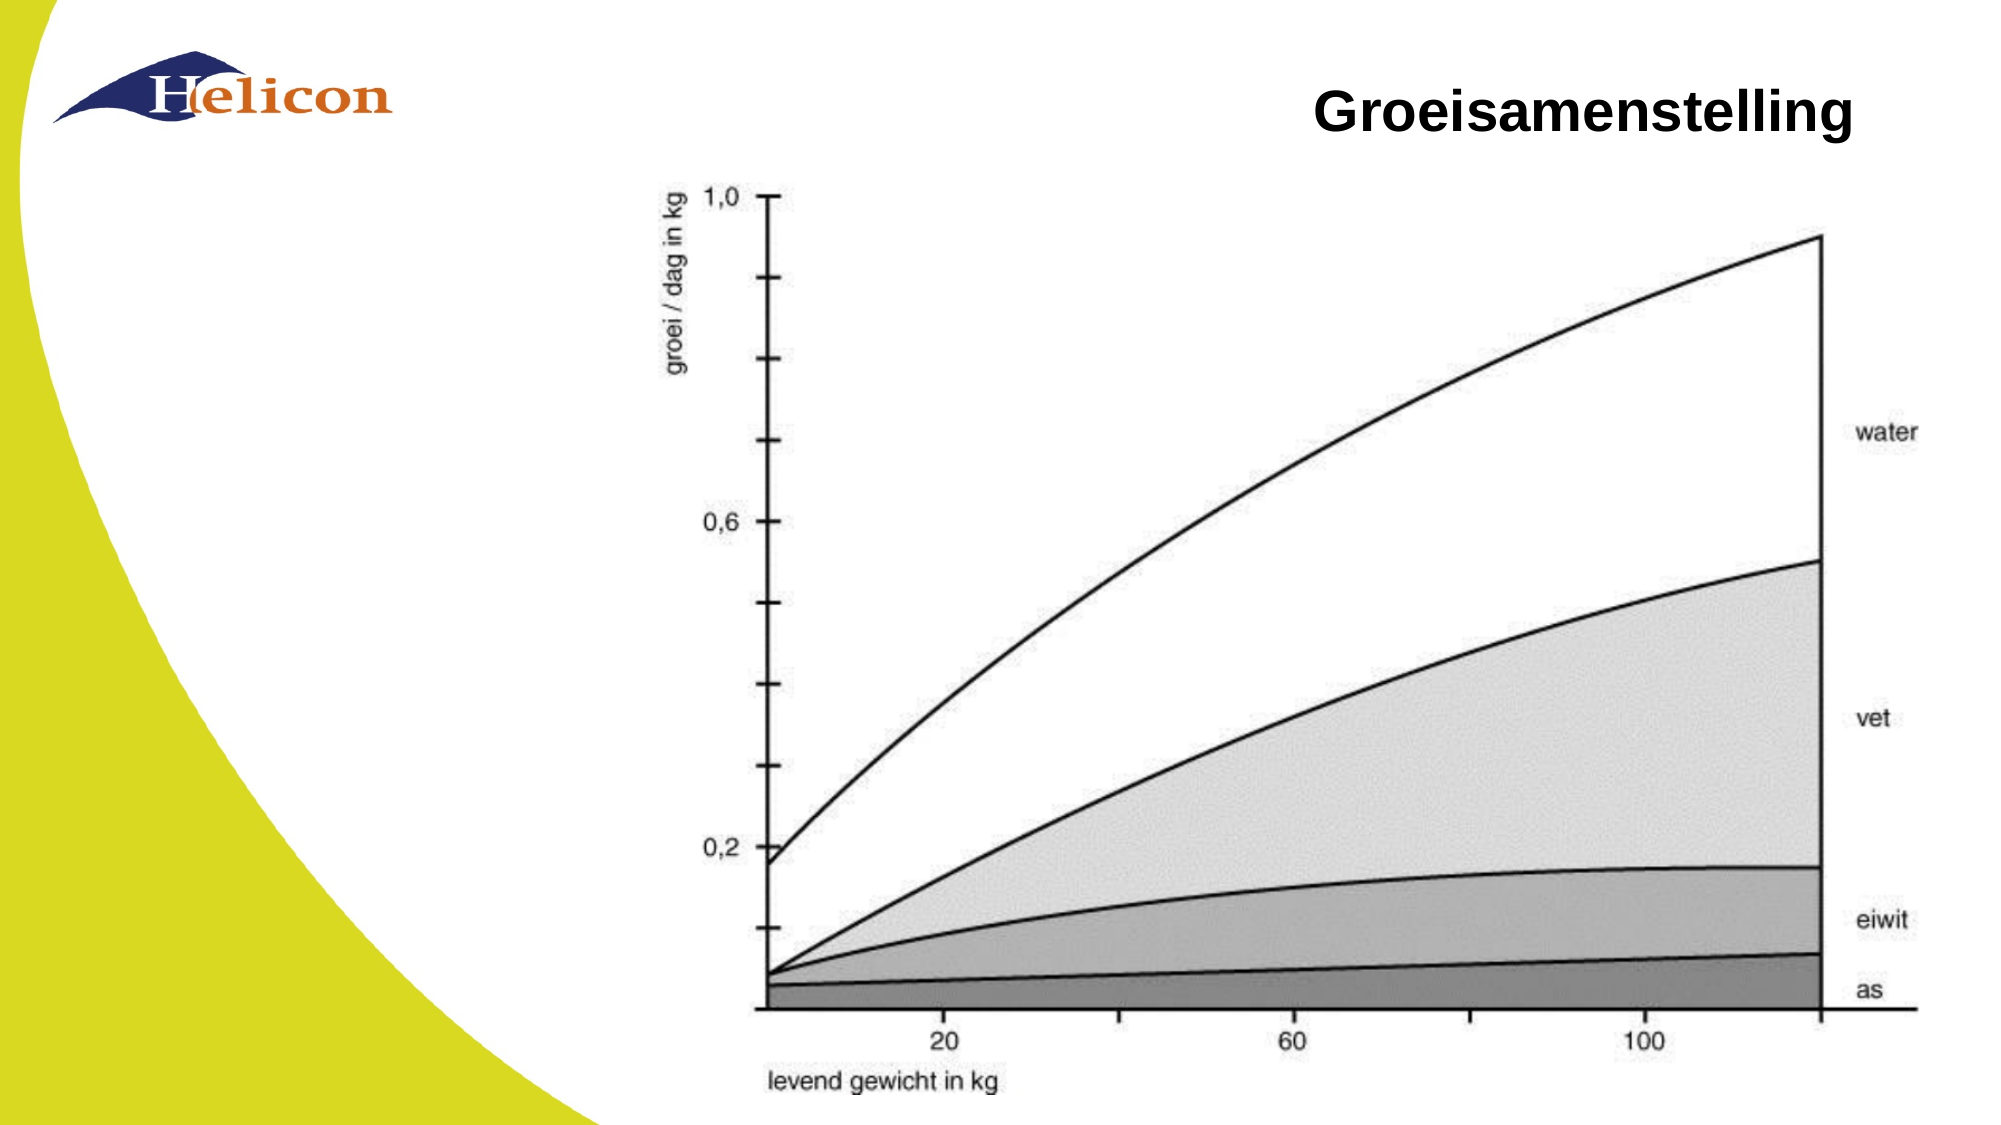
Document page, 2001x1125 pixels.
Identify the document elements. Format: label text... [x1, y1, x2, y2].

title Groeisamenstelling [432, 54, 1887, 161]
picture [0, 0, 2000, 1125]
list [658, 182, 1949, 1095]
